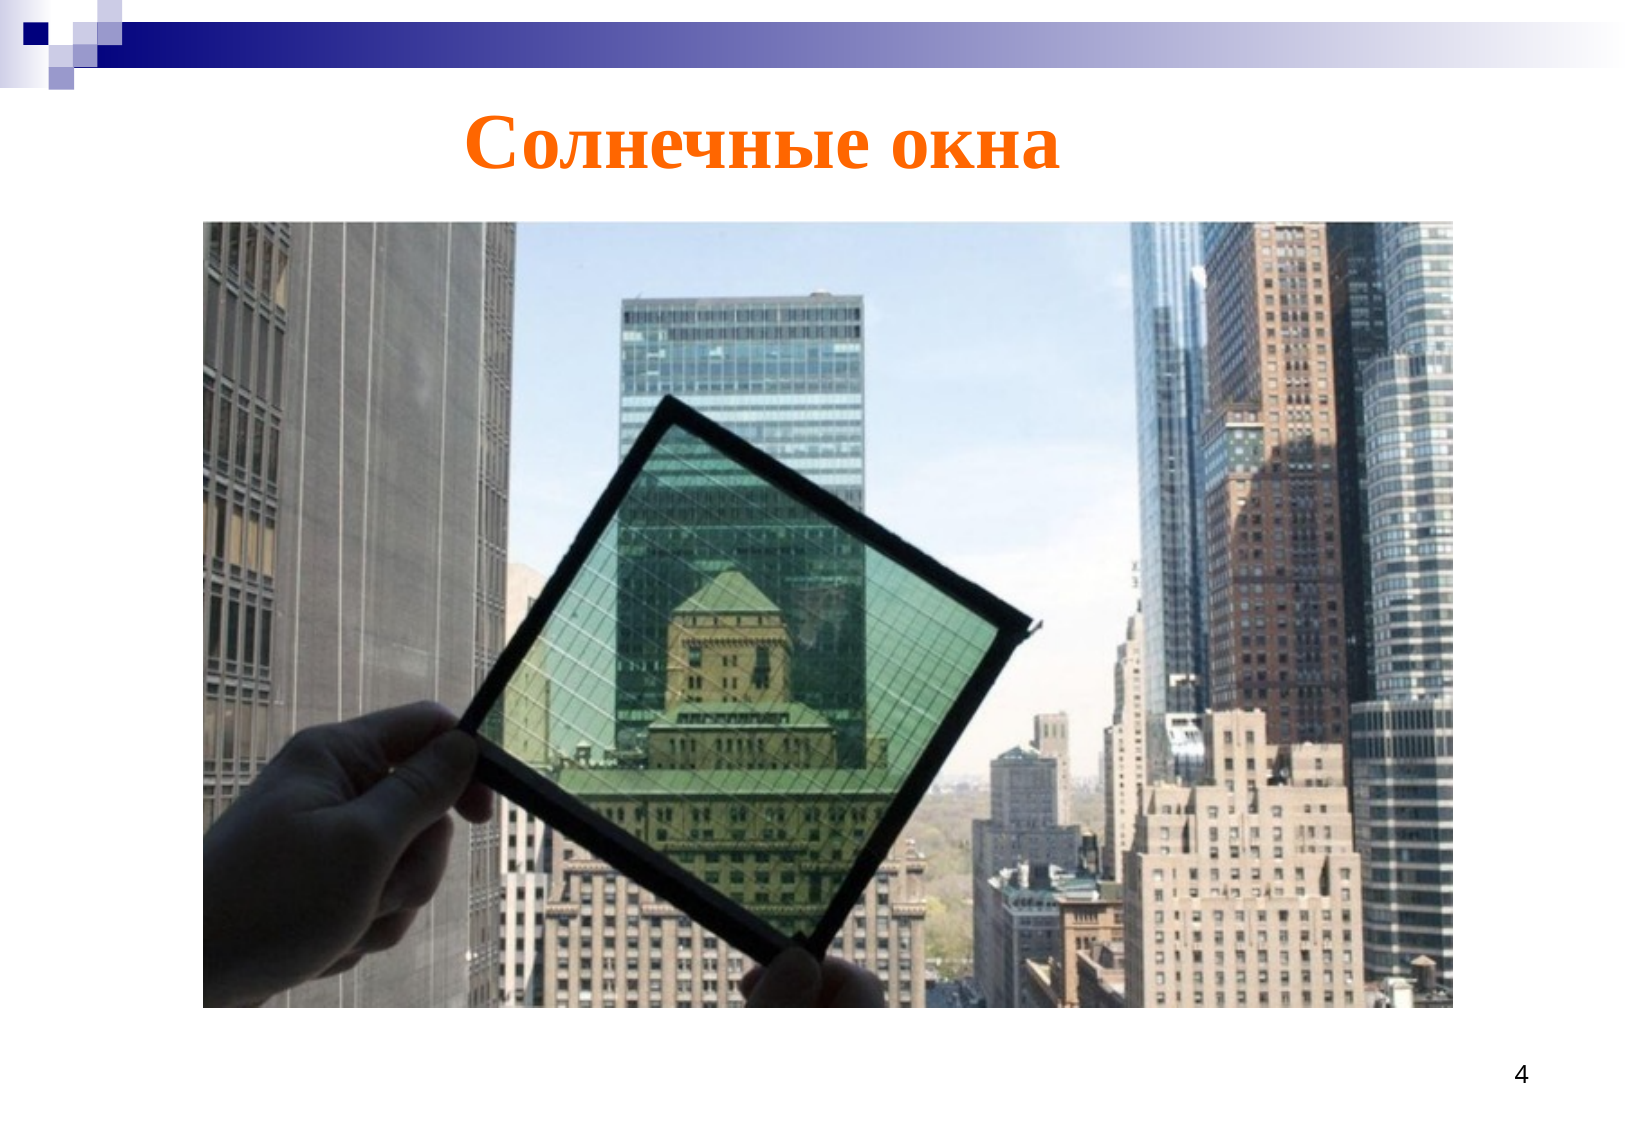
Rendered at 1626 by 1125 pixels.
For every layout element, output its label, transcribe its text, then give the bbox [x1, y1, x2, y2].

text_box Солнечные окна [449, 82, 1165, 192]
picture [202, 221, 1453, 1009]
slide_number 4 [1164, 1024, 1544, 1101]
